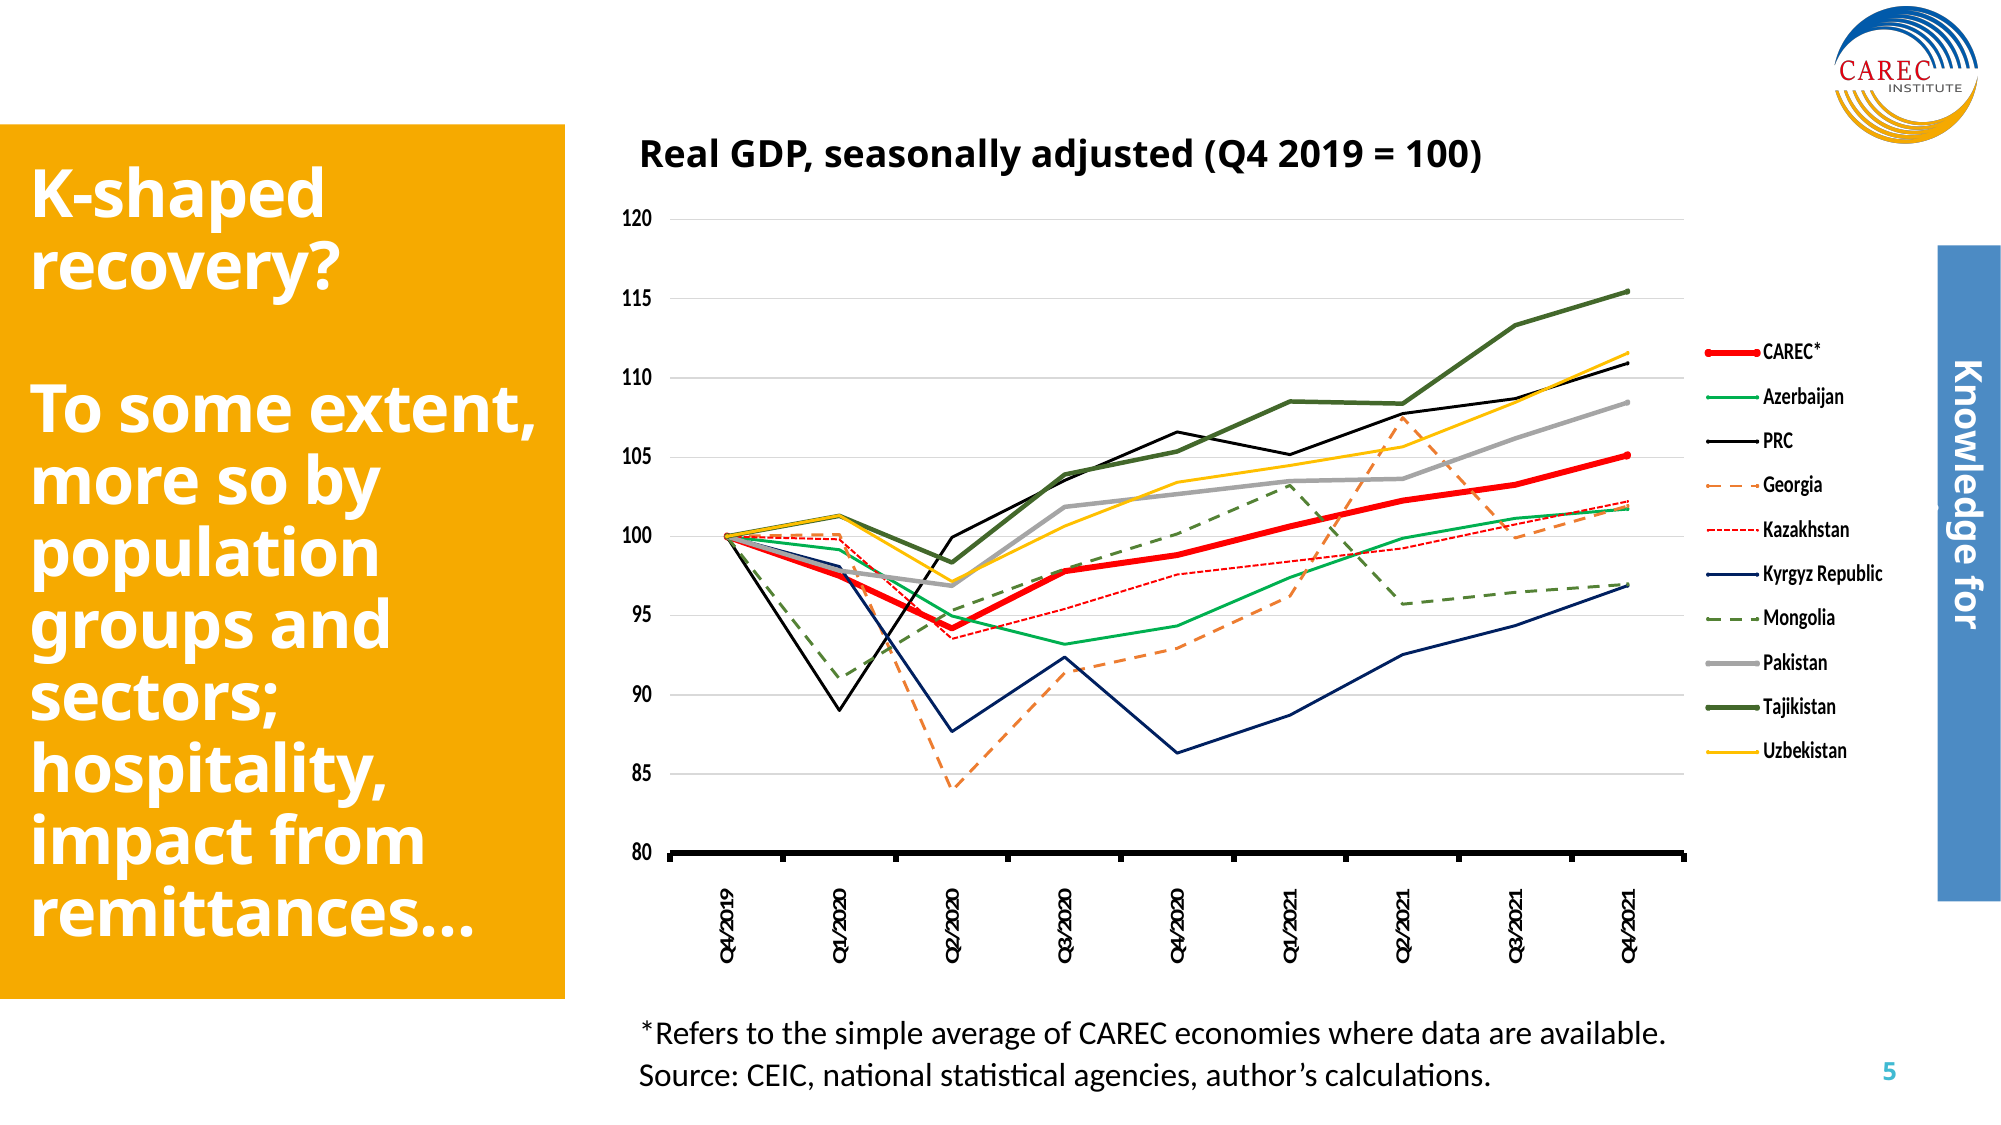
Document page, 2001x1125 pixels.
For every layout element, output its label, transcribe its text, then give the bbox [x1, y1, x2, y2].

picture [1834, 6, 1978, 144]
picture [608, 190, 1913, 982]
title K-shaped recovery? To some extent, more so by population groups and sectors; hospitality, impact from remittances… [14, 432, 568, 679]
text_box *Refers to the simple average of CAREC economies where data are available. Source: CEIC, national statistical agencies, author’s calculations. [624, 1000, 2000, 1101]
text_box Real GDP, seasonally adjusted (Q4 2019 = 100) [624, 122, 1725, 183]
